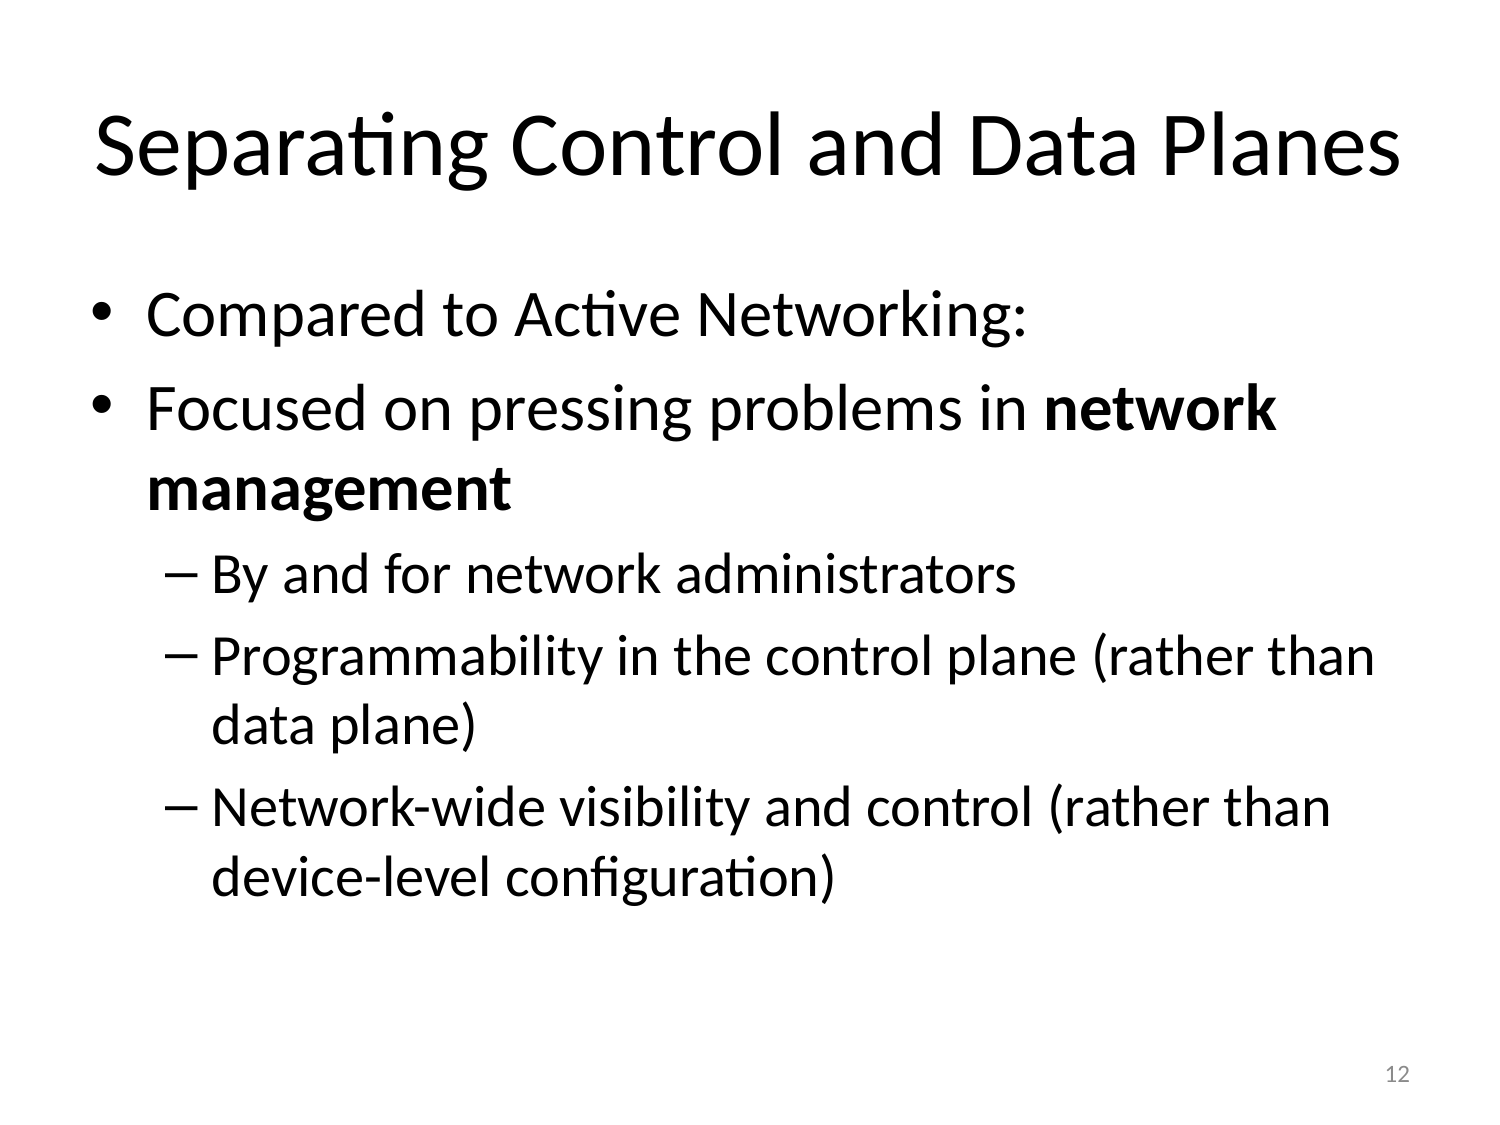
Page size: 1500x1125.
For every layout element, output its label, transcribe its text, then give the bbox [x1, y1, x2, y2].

title Separating Control and Data Planes [75, 45, 1425, 233]
list Compared to Active Networking: Focused on pressing problems in network management By and for network administrators Programmability in the control plane (rather than data plane) Network-wide visibility and control (rather than device-level configuration) [75, 262, 1454, 1005]
slide_number 12 [1074, 1042, 1425, 1103]
